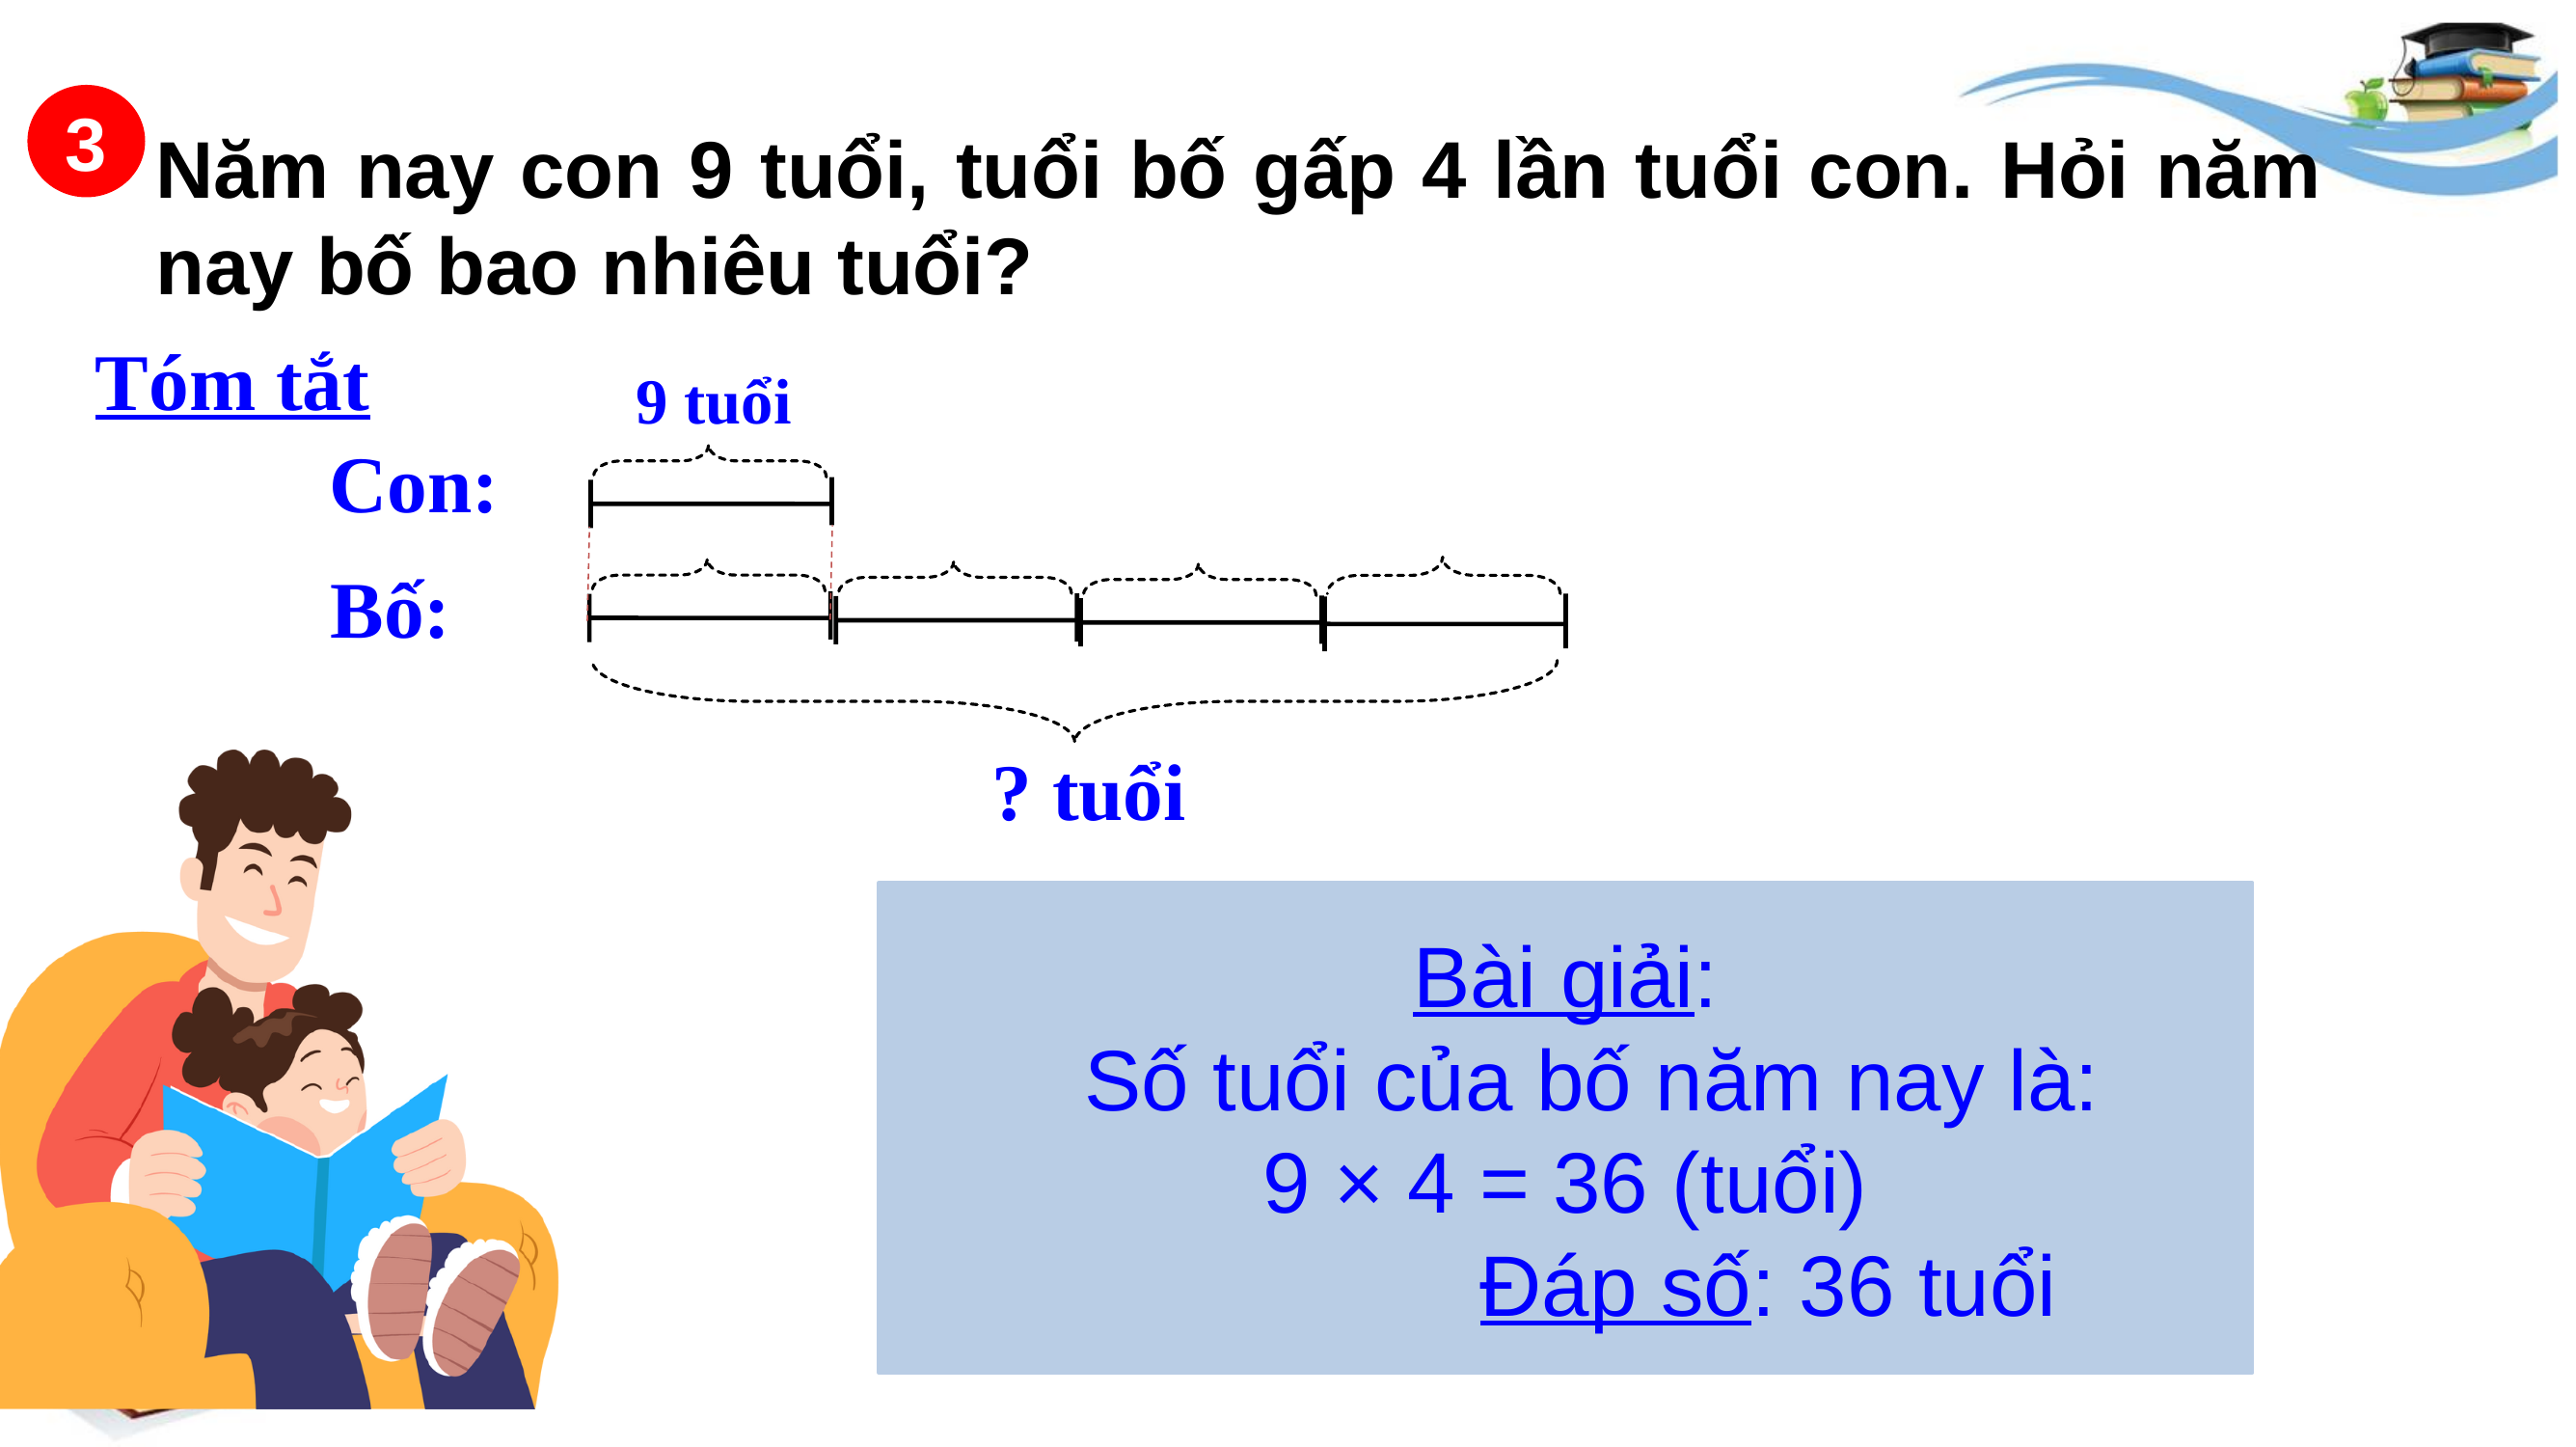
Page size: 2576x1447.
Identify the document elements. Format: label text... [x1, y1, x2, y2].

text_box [590, 352, 880, 529]
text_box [586, 526, 590, 621]
text_box [592, 660, 1558, 732]
text_box Bố: [315, 550, 544, 662]
text_box 3 [28, 85, 145, 197]
text_box Bài giải: Số tuổi của bố năm nay là: 9 × 4 = 36 (tuổi) Đáp số: 36 tuổi [879, 882, 2253, 1374]
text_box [835, 560, 1077, 645]
text_box Tóm tắt [35, 322, 430, 434]
text_box Con: [314, 424, 529, 536]
text_box Năm nay con 9 tuổi, tuổi bố gấp 4 lần tuổi con. Hỏi năm nay bố bao nhiêu tuổi? [141, 110, 2338, 318]
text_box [588, 559, 830, 642]
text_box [1324, 557, 1566, 652]
picture [0, 0, 2576, 1447]
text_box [1080, 562, 1319, 647]
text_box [829, 525, 833, 620]
text_box ? tuổi [977, 732, 1235, 844]
